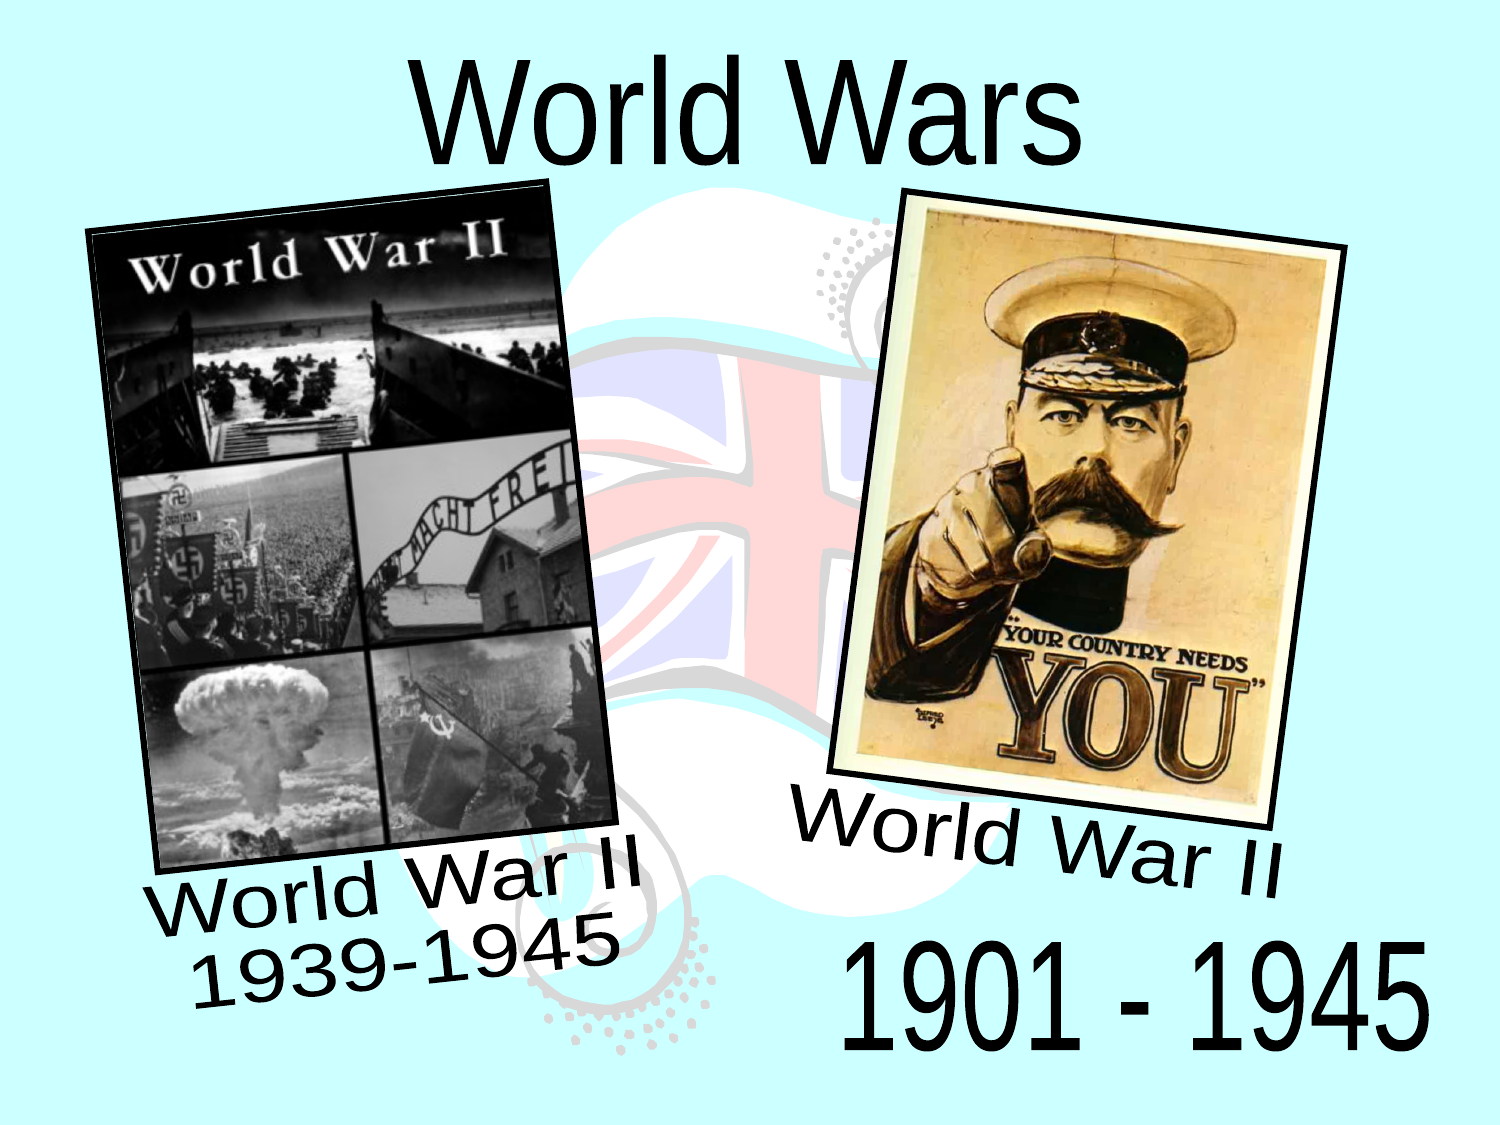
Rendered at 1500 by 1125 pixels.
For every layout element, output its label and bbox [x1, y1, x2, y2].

picture [358, 184, 1200, 1059]
text_box [124, 207, 643, 988]
picture [1306, 247, 1340, 513]
picture [93, 232, 124, 520]
text_box [785, 219, 1306, 870]
